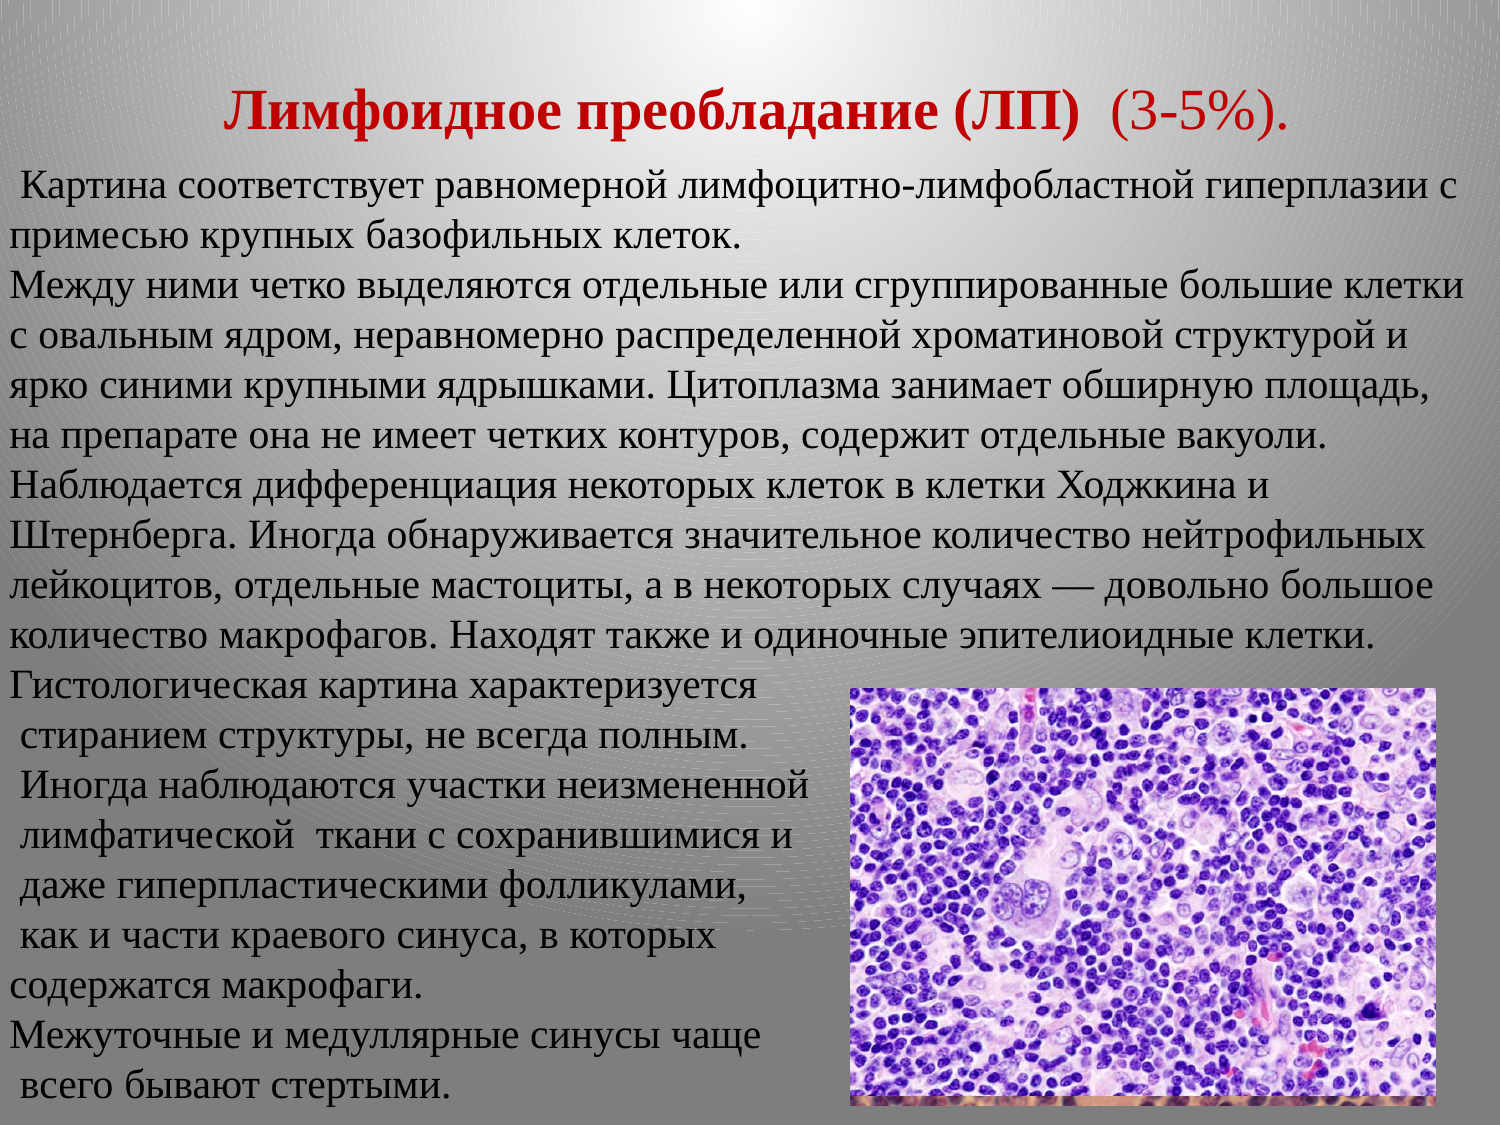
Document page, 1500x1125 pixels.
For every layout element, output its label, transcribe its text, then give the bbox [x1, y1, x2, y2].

picture [850, 1096, 1436, 1107]
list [850, 688, 1436, 1096]
text_box Картина соответствует равномерной лимфоцитно-лимфобластной гиперплазии с примесью крупных базофильных клеток. Между ними четко выделяются отдельные или сгруппированные большие клетки с овальным ядром, неравномерно распределенной хроматиновой структурой и ярко синими крупными ядрышками. Цитоплазма занимает обширную площадь, на препарате она не имеет четких контуров, содержит отдельные вакуоли. Наблюдается дифференциация некоторых клеток в клетки Ходжкина и Штернберга. Иногда обнаруживается значительное количество нейтрофильных лейкоцитов, отдельные мастоциты, а в некоторых случаях — довольно большое количество макрофагов. Находят также и одиночные эпителиоидные клетки. Гистологическая картина характеризуется стиранием структуры, не всегда полным. Иногда наблюдаются участки неизмененной лимфатической ткани с сохранившимися и даже гиперпластическими фолликулами, как и части краевого синуса, в которых содержатся макрофаги. Межуточные и медуллярные синусы чаще всего бывают стертыми. [0, 149, 1483, 1115]
title Лимфоидное преобладание (ЛП) (3-5%). [82, 12, 1433, 149]
